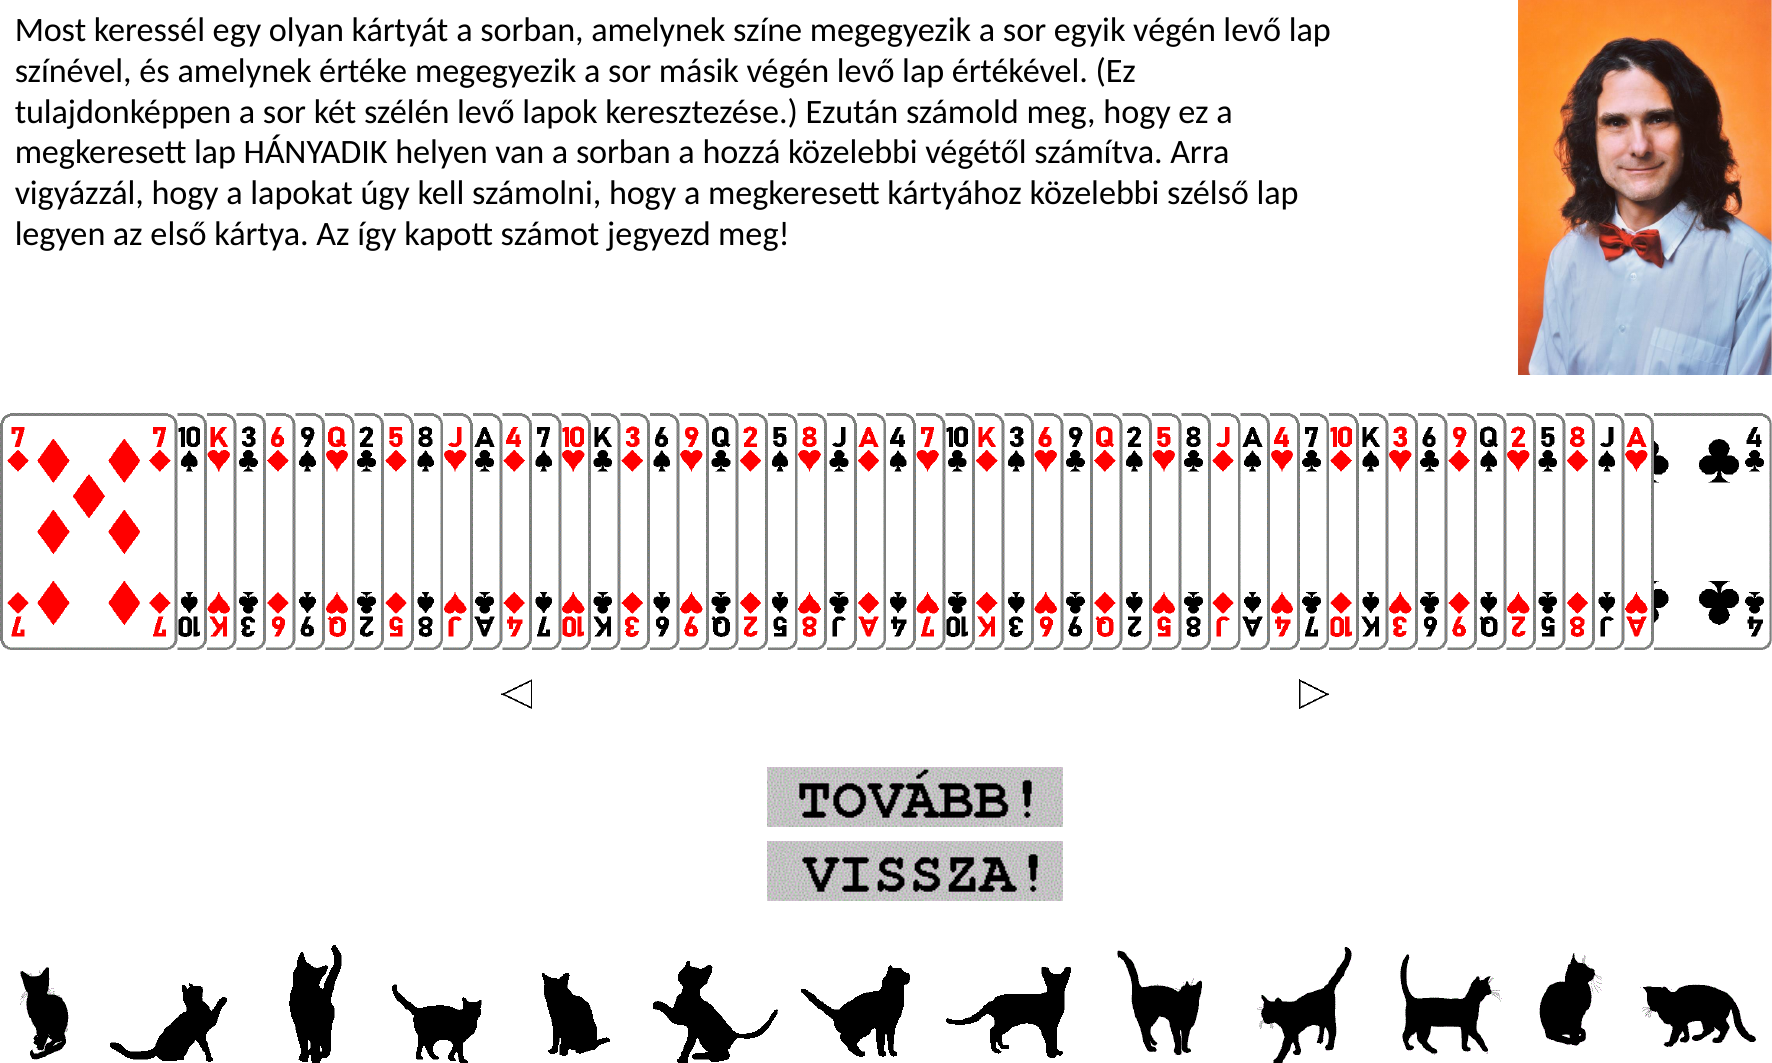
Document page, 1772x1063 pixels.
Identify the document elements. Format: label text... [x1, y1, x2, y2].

picture [1299, 679, 1329, 709]
picture [501, 679, 532, 709]
picture [0, 943, 1772, 1063]
picture [1518, 0, 1772, 375]
picture [767, 767, 1063, 827]
picture [767, 841, 1063, 901]
text_box Most keressél egy olyan kártyát a sorban, amelynek színe megegyezik a sor egyik végén levő lap színével, és amelynek értéke megegyezik a sor másik végén levő lap értékével. (Ez tulajdonképpen a sor két szélén levő lapok keresztezése.) Ezután számold meg, hogy ez a megkeresett lap HÁNYADIK helyen van a sorban a hozzá közelebbi végétől számítva. Arra vigyázzál, hogy a lapokat úgy kell számolni, hogy a megkeresett kártyához közelebbi szélső lap legyen az első kártya. Az így kapott számot jegyezd meg! [0, 0, 1366, 260]
picture [0, 413, 1772, 650]
